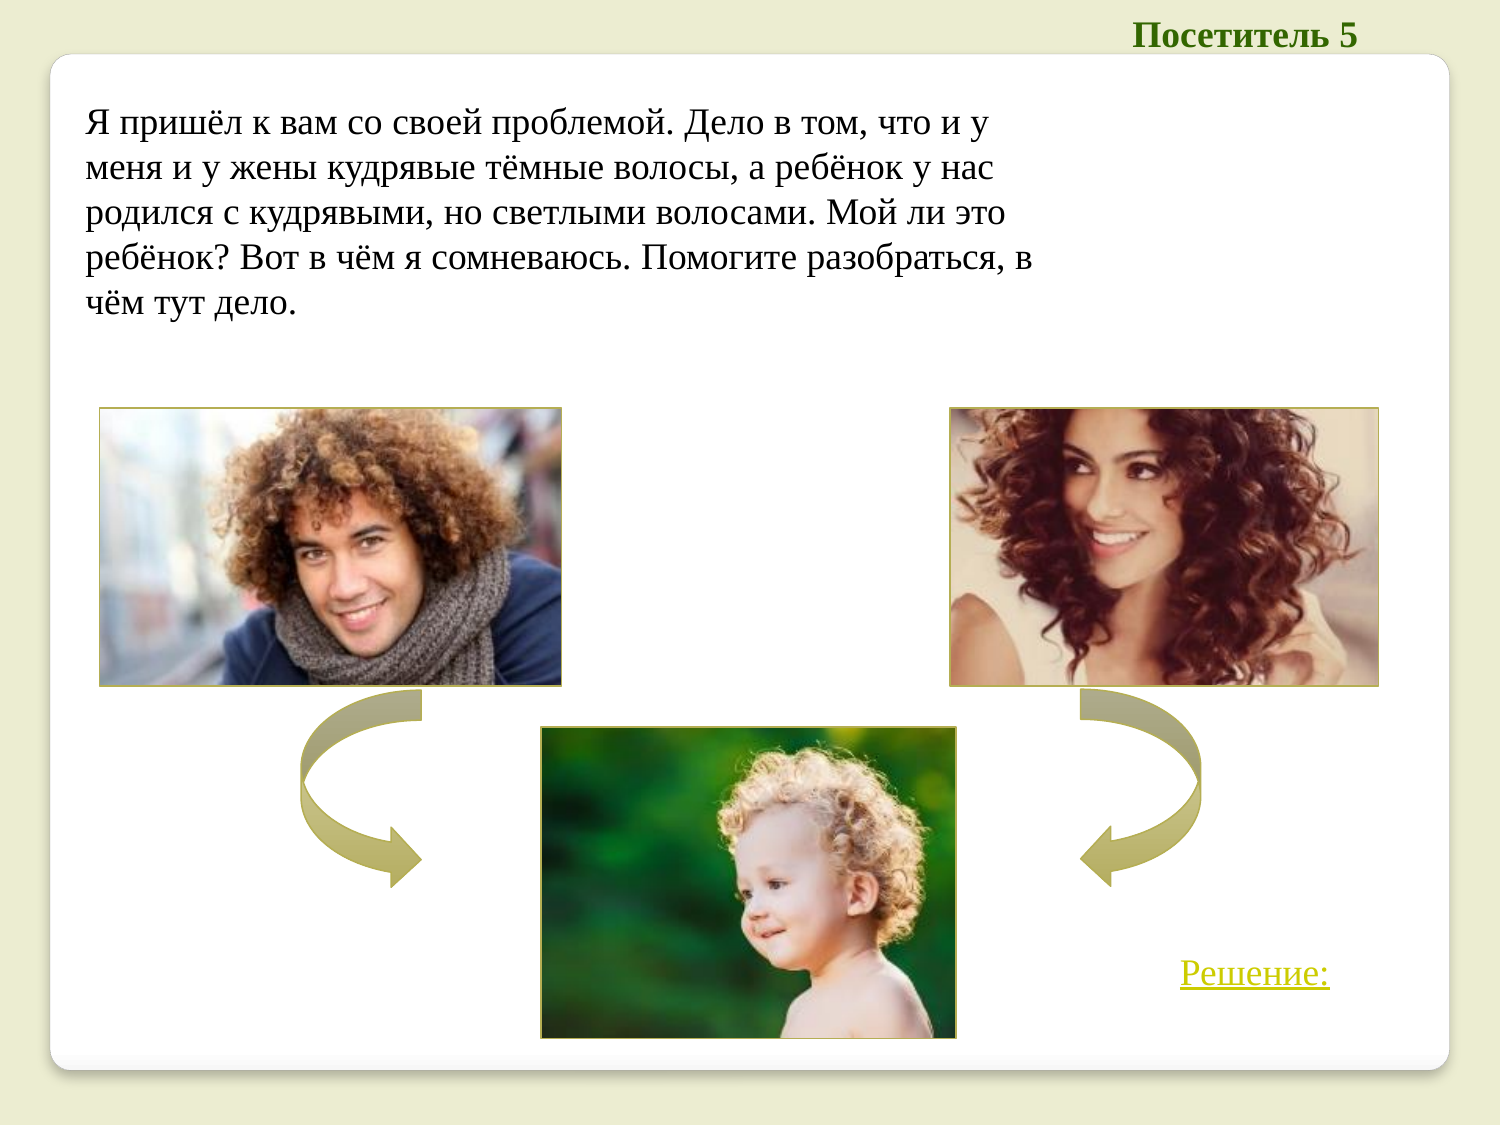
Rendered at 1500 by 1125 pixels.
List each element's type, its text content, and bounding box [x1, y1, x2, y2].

text_box Я пришёл к вам со своей проблемой. Дело в том, что и у меня и у жены кудрявые тёмные волосы, а ребёнок у нас родился с кудрявыми, но светлыми волосами. Мой ли это ребёнок? Вот в чём я сомневаюсь. Помогите разобраться, в чём тут дело. [70, 89, 1052, 330]
text_box Посетитель 5 [1117, 2, 1374, 63]
text_box [1079, 696, 1202, 887]
text_box Решение: [1165, 940, 1345, 1001]
picture [541, 727, 956, 1039]
text_box [300, 696, 422, 888]
picture [100, 408, 562, 686]
picture [950, 408, 1379, 686]
